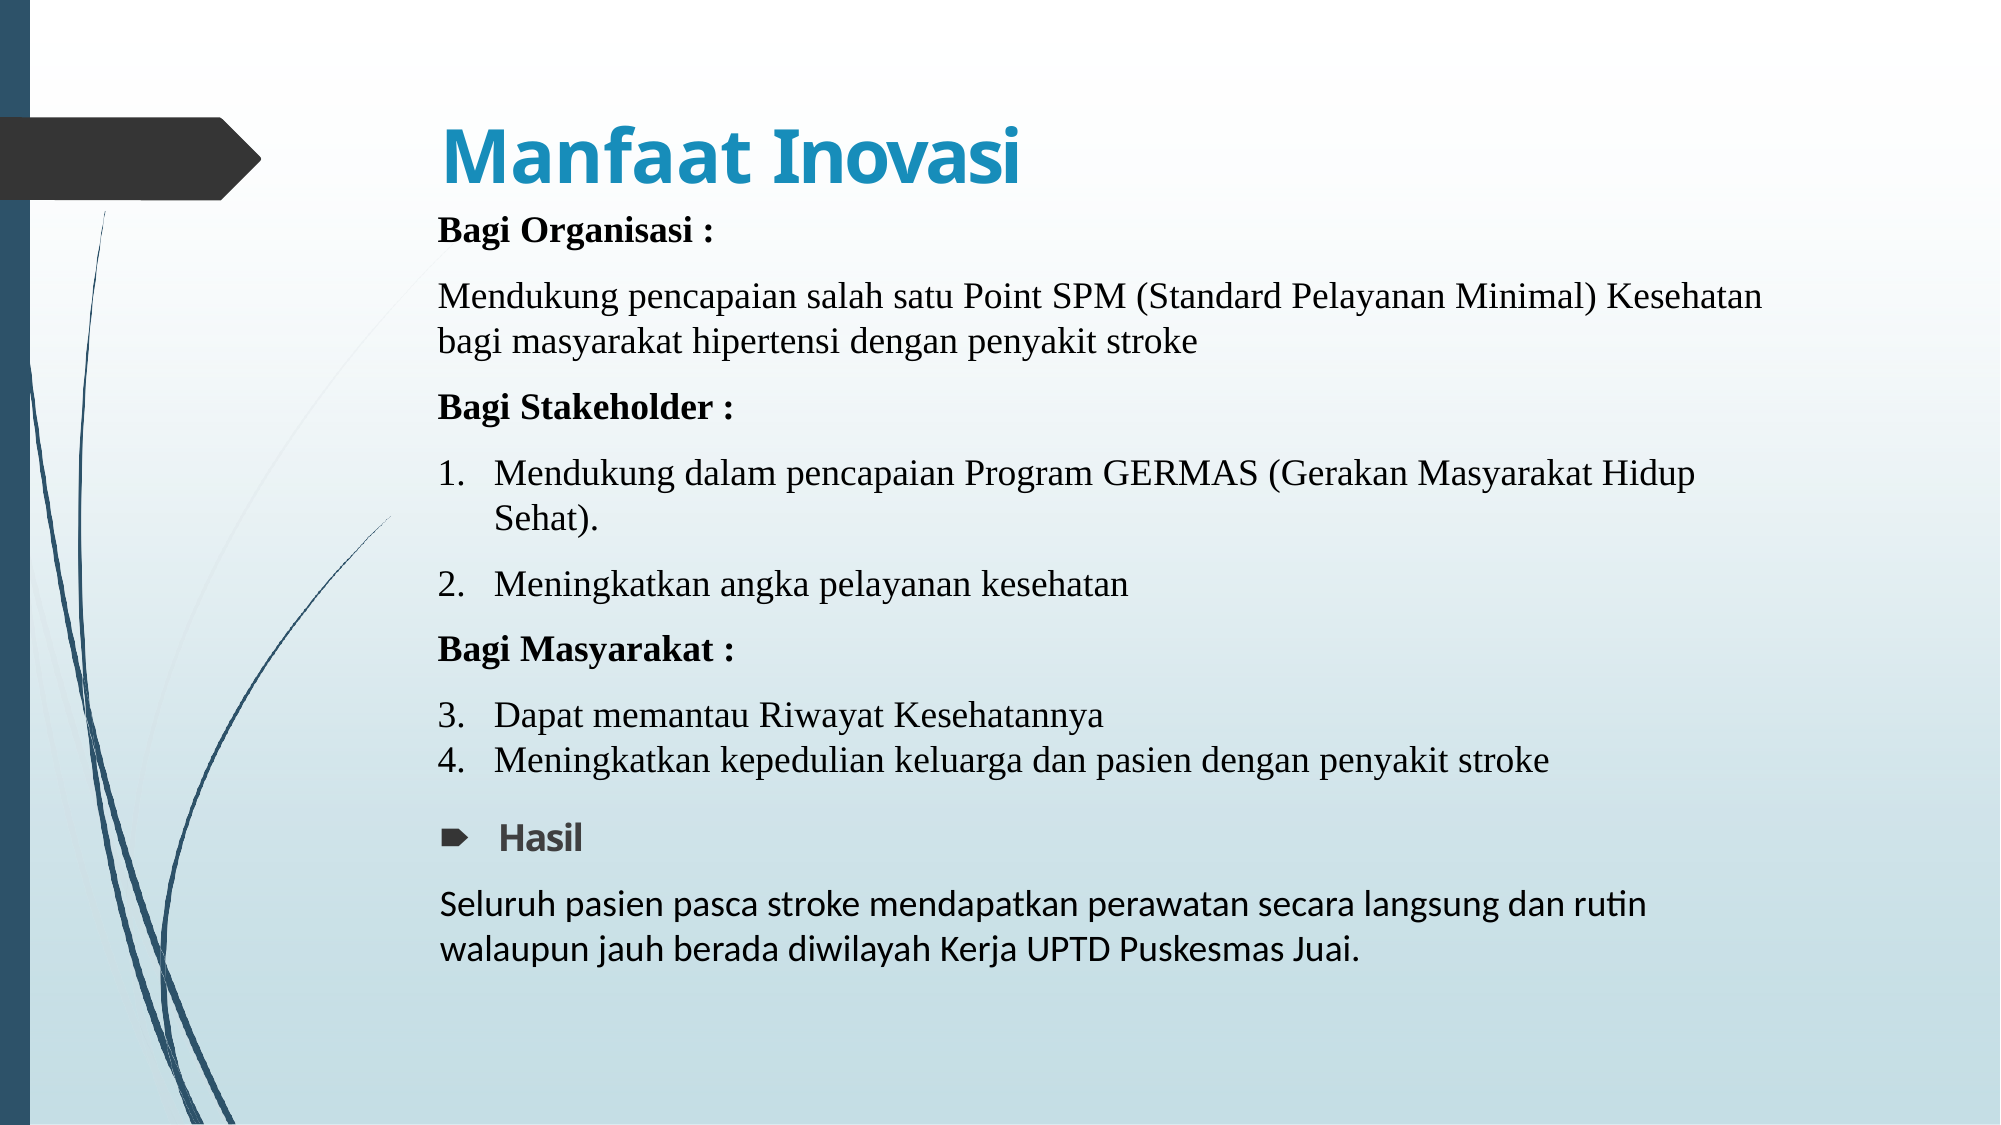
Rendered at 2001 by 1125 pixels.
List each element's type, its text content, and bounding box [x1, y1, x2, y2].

title Manfaat Inovasi [438, 106, 1025, 182]
text_box Bagi Organisasi : Mendukung pencapaian salah satu Point SPM (Standard Pelayanan Minimal) Kesehatan bagi masyarakat hipertensi dengan penyakit stroke Bagi Stakeholder : Mendukung dalam pencapaian Program GERMAS (Gerakan Masyarakat Hidup Sehat). Meningkatkan angka pelayanan kesehatan Bagi Masyarakat : Dapat memantau Riwayat Kesehatannya Meningkatkan kepedulian keluarga dan pasien dengan penyakit stroke 🠶 Hasil Seluruh pasien pasca stroke mendapatkan perawatan secara langsung dan rutin walaupun jauh berada diwilayah Kerja UPTD Puskesmas Juai. [437, 182, 1769, 970]
text_box [0, 117, 262, 201]
picture [30, 0, 2000, 1125]
